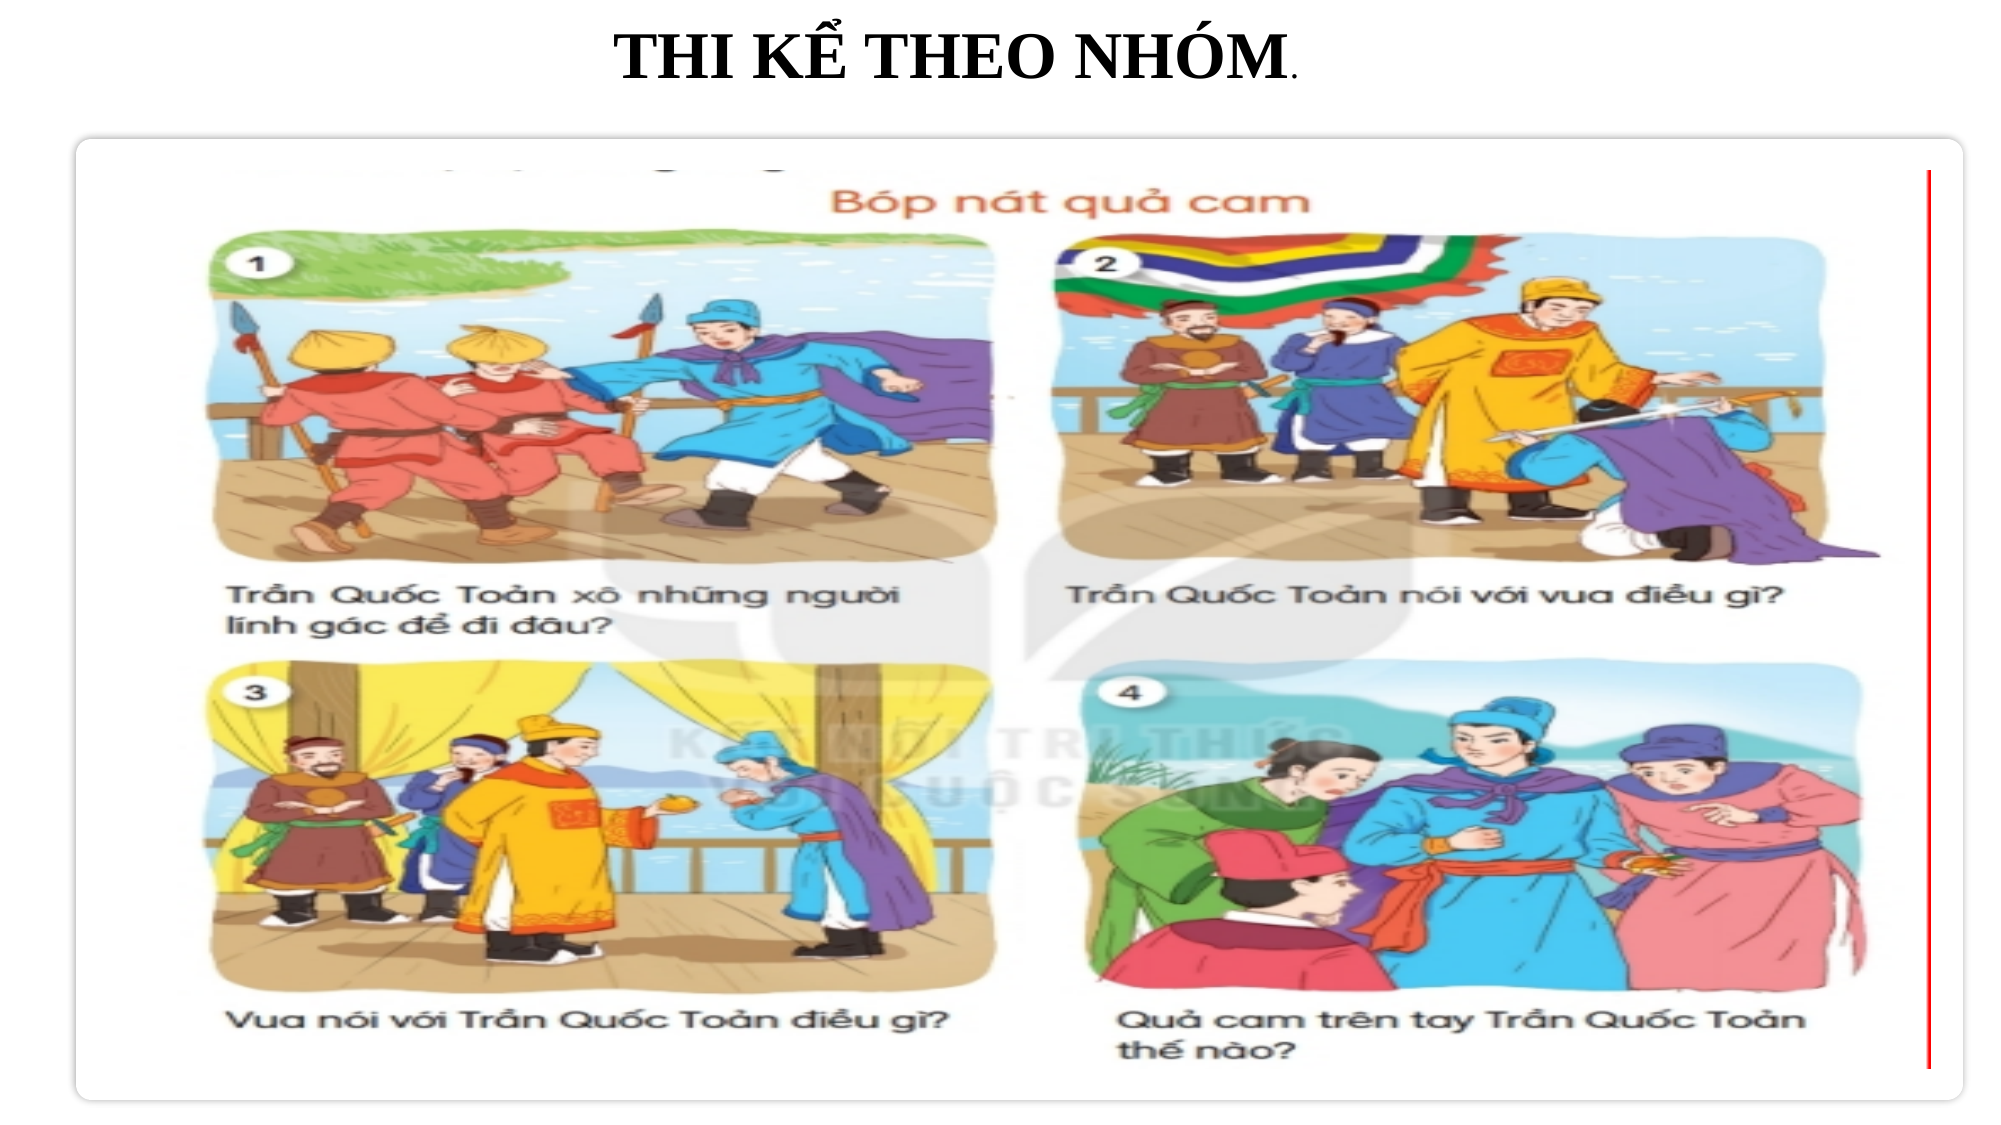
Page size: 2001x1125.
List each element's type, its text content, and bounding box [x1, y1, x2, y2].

picture [106, 169, 1932, 1069]
text_box THI KỂ THEO NHÓM. [598, 57, 1315, 100]
